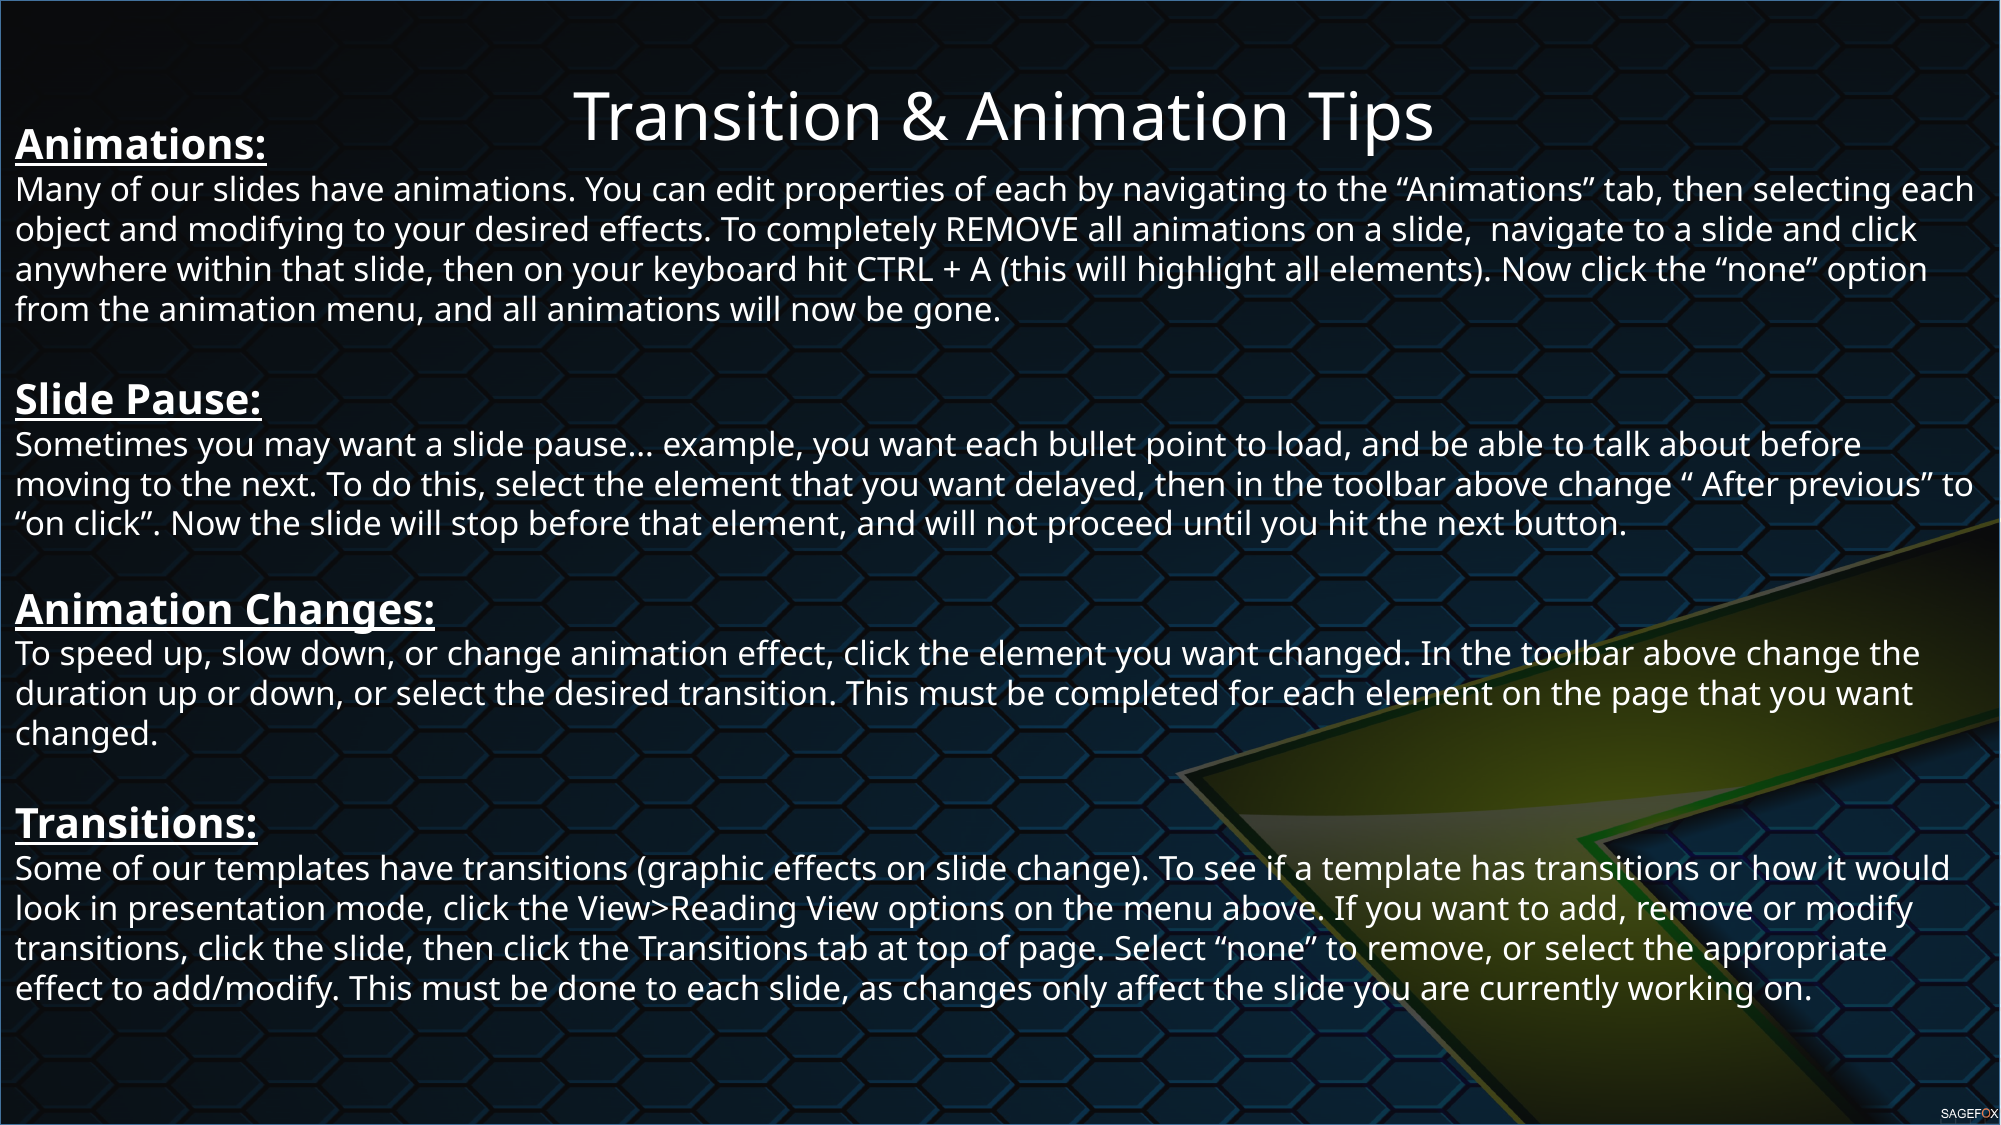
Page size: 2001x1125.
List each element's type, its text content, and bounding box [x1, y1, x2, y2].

title Transition & Animation Tips [477, 59, 1532, 177]
text_box Animations: Many of our slides have animations. You can edit properties of each by navigating to the “Animations” tab, then selecting each object and modifying to your desired effects. To completely REMOVE all animations on a slide, navigate to a slide and click anywhere within that slide, then on your keyboard hit CTRL + A (this will highlight all elements). Now click the “none” option from the animation menu, and all animations will now be gone. Slide Pause: Sometimes you may want a slide pause… example, you want each bullet point to load, and be able to talk about before moving to the next. To do this, select the element that you want delayed, then in the toolbar above change “ After previous” to “on click”. Now the slide will stop before that element, and will not proceed until you hit the next button. Animation Changes: To speed up, slow down, or change animation effect, click the element you want changed. In the toolbar above change the duration up or down, or select the desired transition. This must be completed for each element on the page that you want changed. Transitions: Some of our templates have transitions (graphic effects on slide change). To see if a template has transitions or how it would look in presentation mode, click the View>Reading View options on the menu above. If you want to add, remove or modify transitions, click the slide, then click the Transitions tab at top of page. Select “none” to remove, or select the appropriate effect to add/modify. This must be done to each slide, as changes only affect the slide you are currently working on. [0, 0, 2000, 1125]
